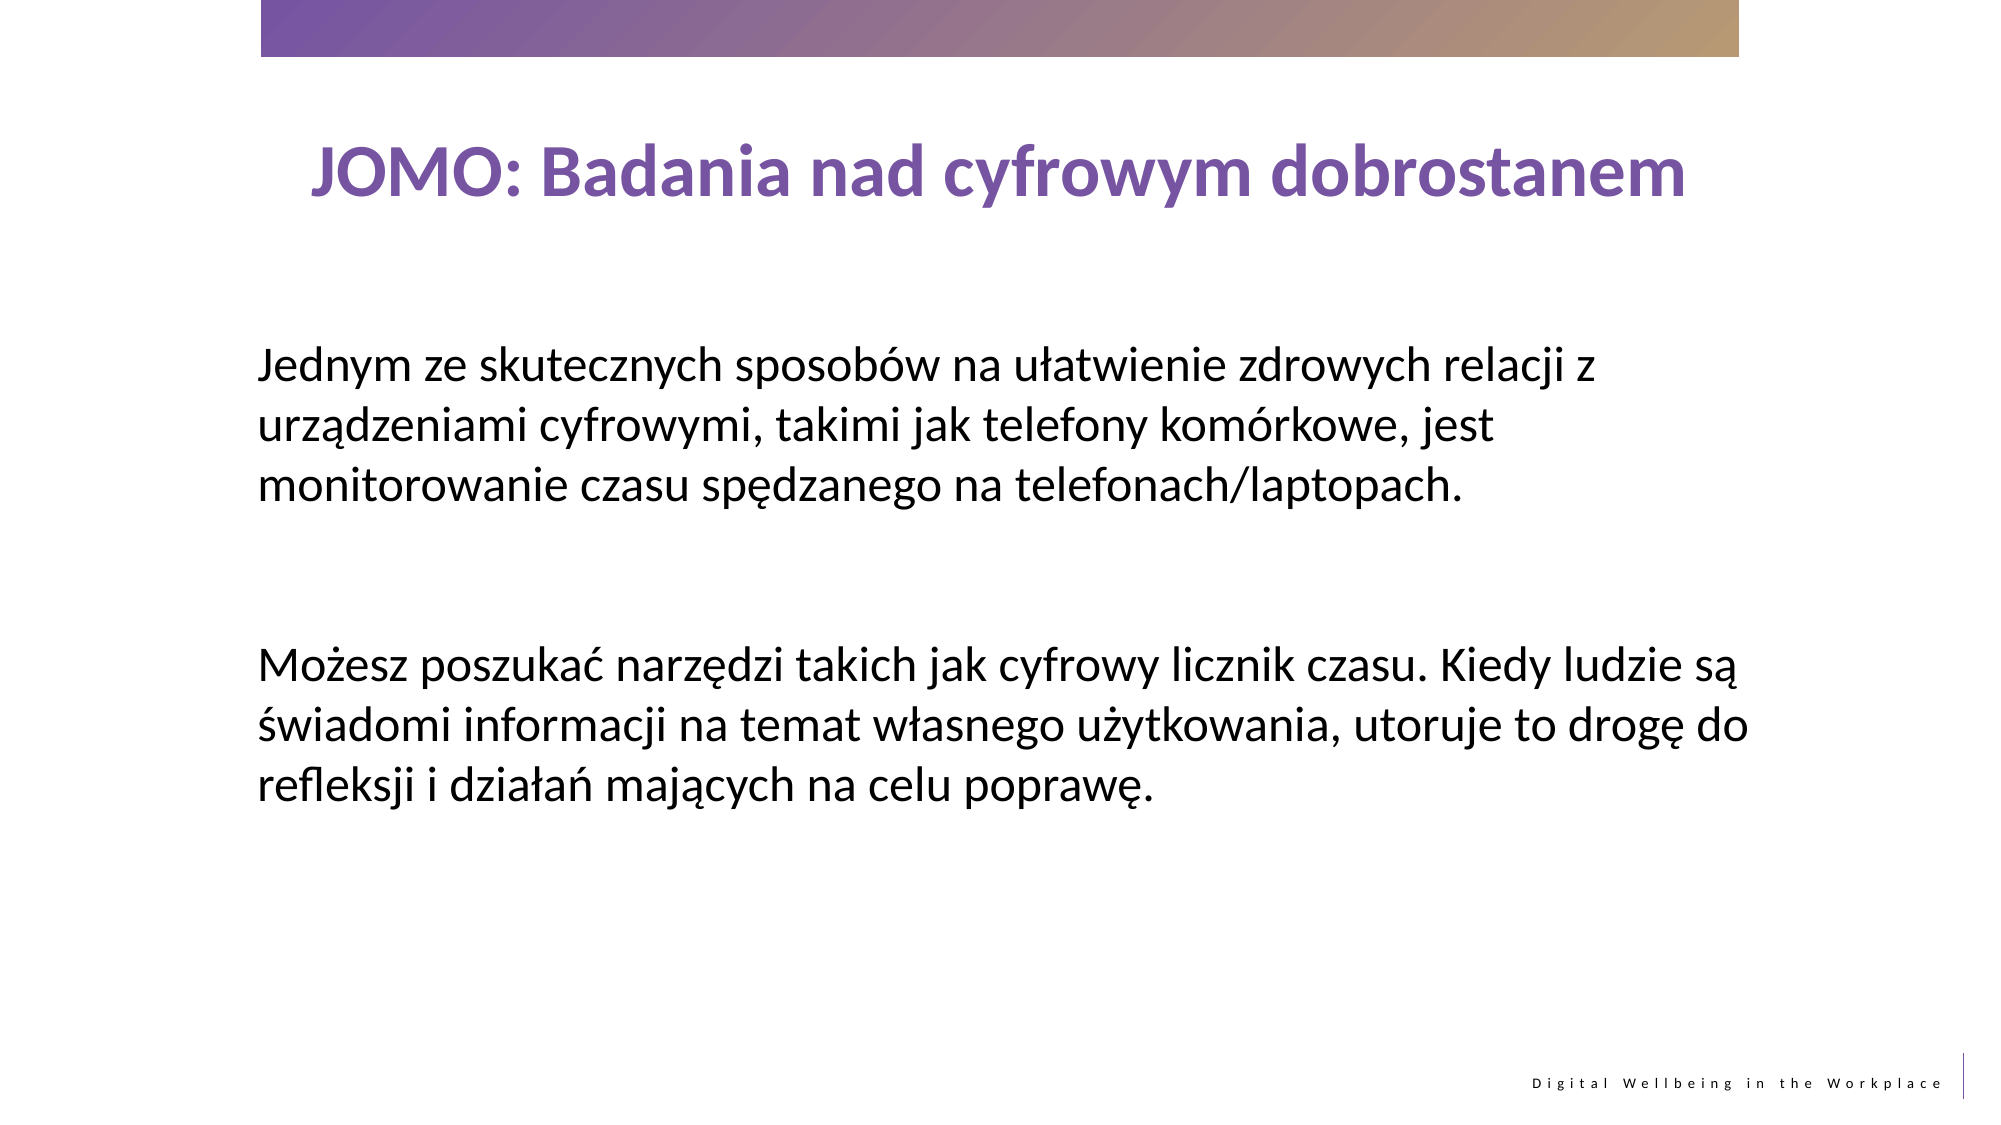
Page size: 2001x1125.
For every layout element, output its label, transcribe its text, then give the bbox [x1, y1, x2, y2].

list Jednym ze skutecznych sposobów na ułatwienie zdrowych relacji z urządzeniami cyfrowymi, takimi jak telefony komórkowe, jest monitorowanie czasu spędzanego na telefonach/laptopach. Możesz poszukać narzędzi takich jak cyfrowy licznik czasu. Kiedy ludzie są świadomi informacji na temat własnego użytkowania, utoruje to drogę do refleksji i działań mających na celu poprawę. [140, 263, 1824, 993]
list JOMO: Badania nad cyfrowym dobrostanem [140, 114, 1860, 247]
